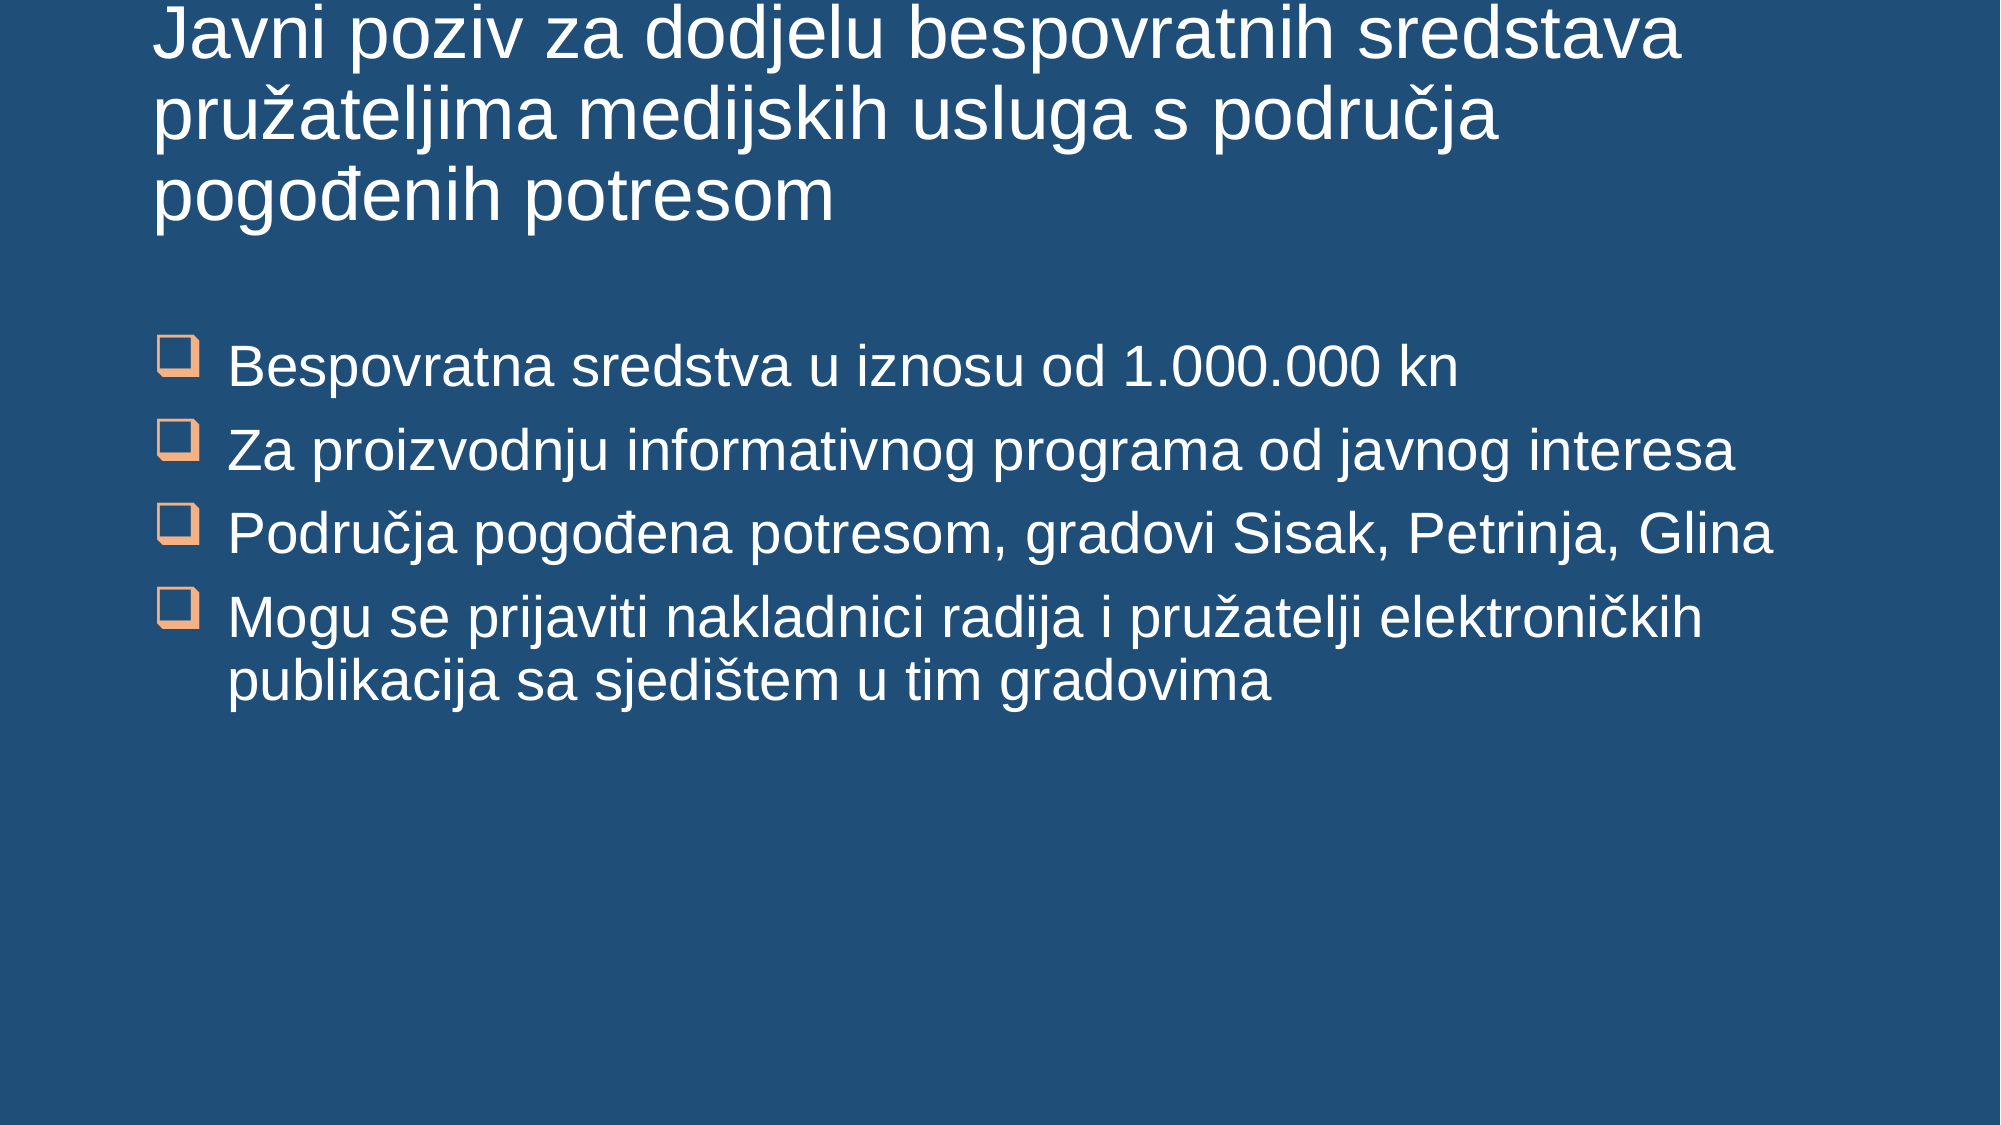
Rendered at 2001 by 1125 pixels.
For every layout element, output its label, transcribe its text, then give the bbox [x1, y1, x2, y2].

title Javni poziv za dodjelu bespovratnih sredstava pružateljima medijskih usluga s područja pogođenih potresom [137, 19, 1863, 211]
list Bespovratna sredstva u iznosu od 1.000.000 kn Za proizvodnju informativnog programa od javnog interesa Područja pogođena potresom, gradovi Sisak, Petrinja, Glina Mogu se prijaviti nakladnici radija i pružatelji elektroničkih publikacija sa sjedištem u tim gradovima [137, 237, 1863, 1058]
